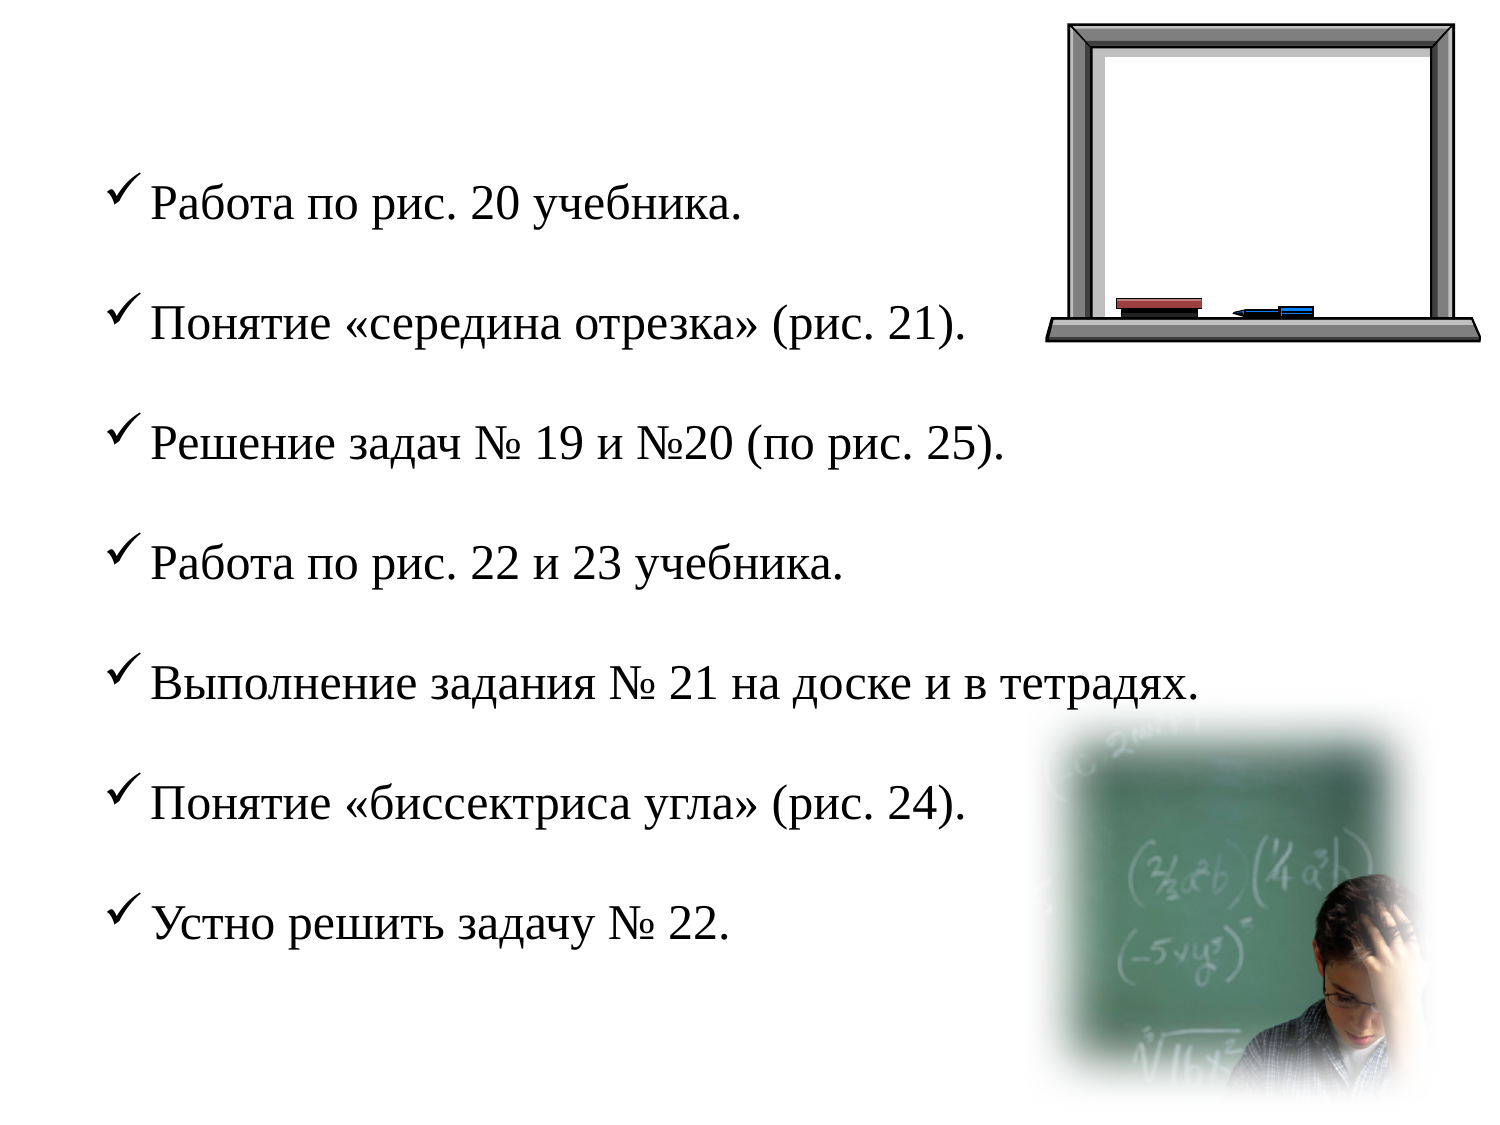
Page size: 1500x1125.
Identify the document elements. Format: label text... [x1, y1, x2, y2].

picture [1045, 23, 1482, 343]
picture [1021, 692, 1439, 1109]
text_box Работа по рис. 20 учебника. Понятие «середина отрезка» (рис. 21). Решение задач № 19 и №20 (по рис. 25). Работа по рис. 22 и 23 учебника. Выполнение задания № 21 на доске и в тетрадях. Понятие «биссектриса угла» (рис. 24). Устно решить задачу № 22. [88, 101, 1247, 957]
